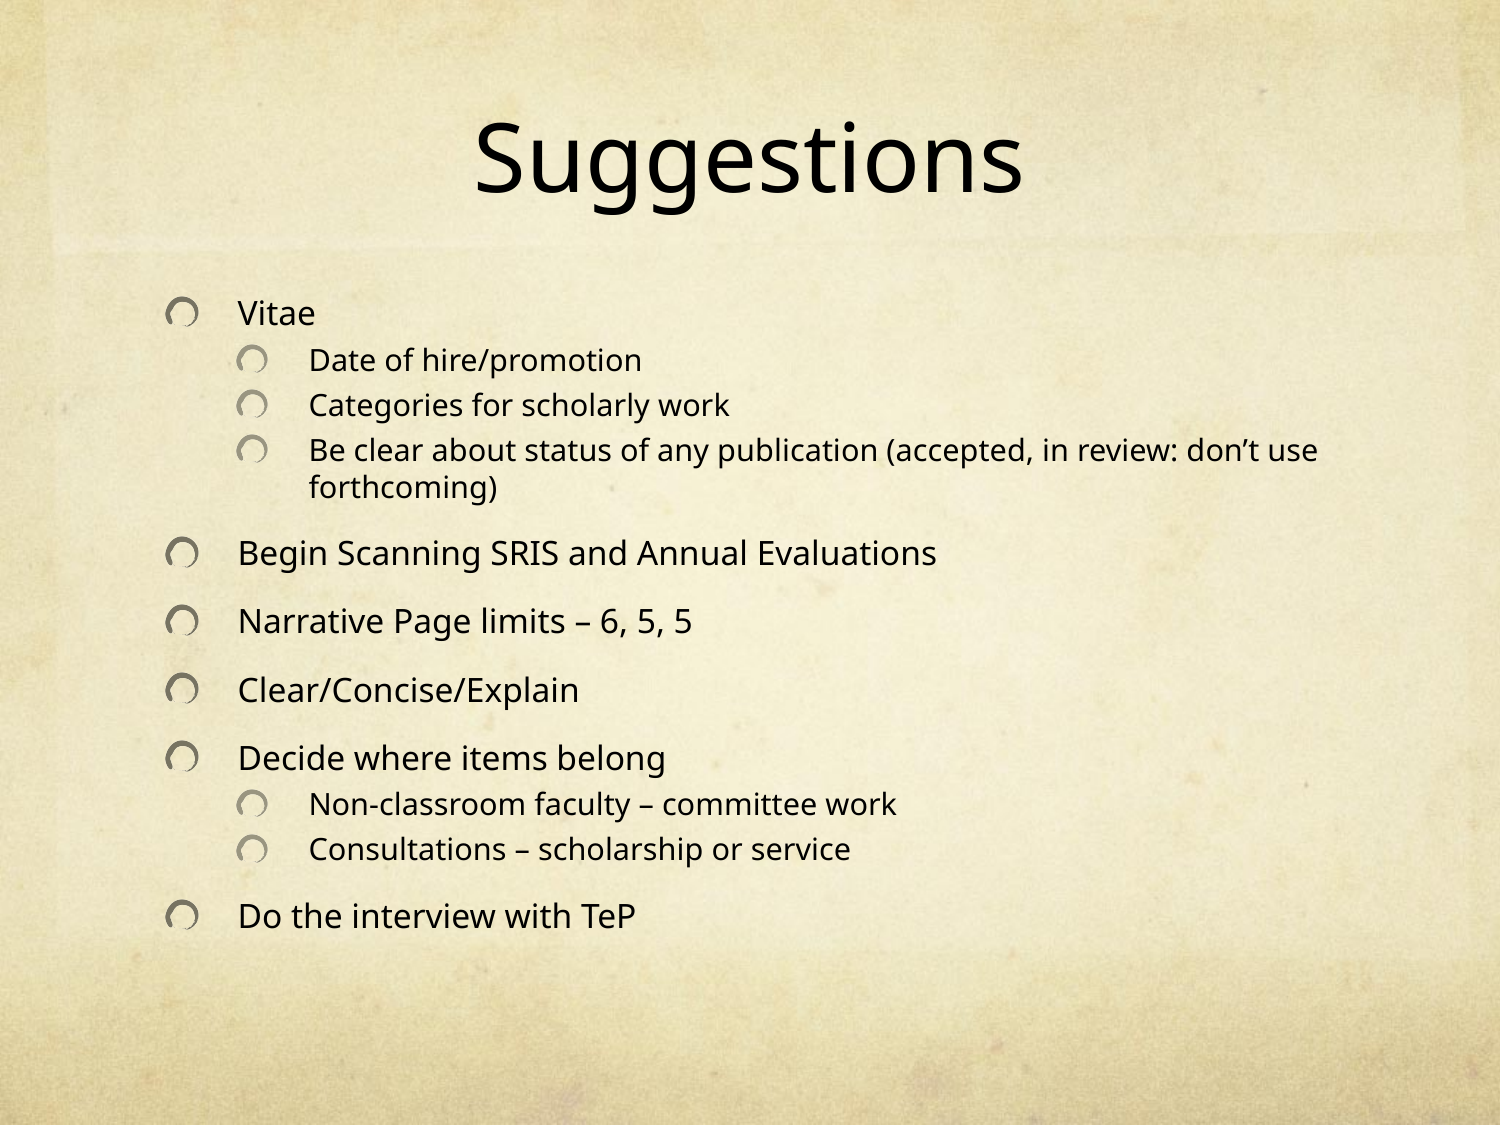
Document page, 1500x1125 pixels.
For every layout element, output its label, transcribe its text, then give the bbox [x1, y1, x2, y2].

picture [0, 0, 1500, 1125]
title Suggestions [150, 82, 1350, 225]
list Vitae Date of hire/promotion Categories for scholarly work Be clear about status of any publication (accepted, in review: don’t use forthcoming) Begin Scanning SRIS and Annual Evaluations Narrative Page limits – 6, 5, 5 Clear/Concise/Explain Decide where items belong Non-classroom faculty – committee work Consultations – scholarship or service Do the interview with TeP [150, 284, 1383, 950]
